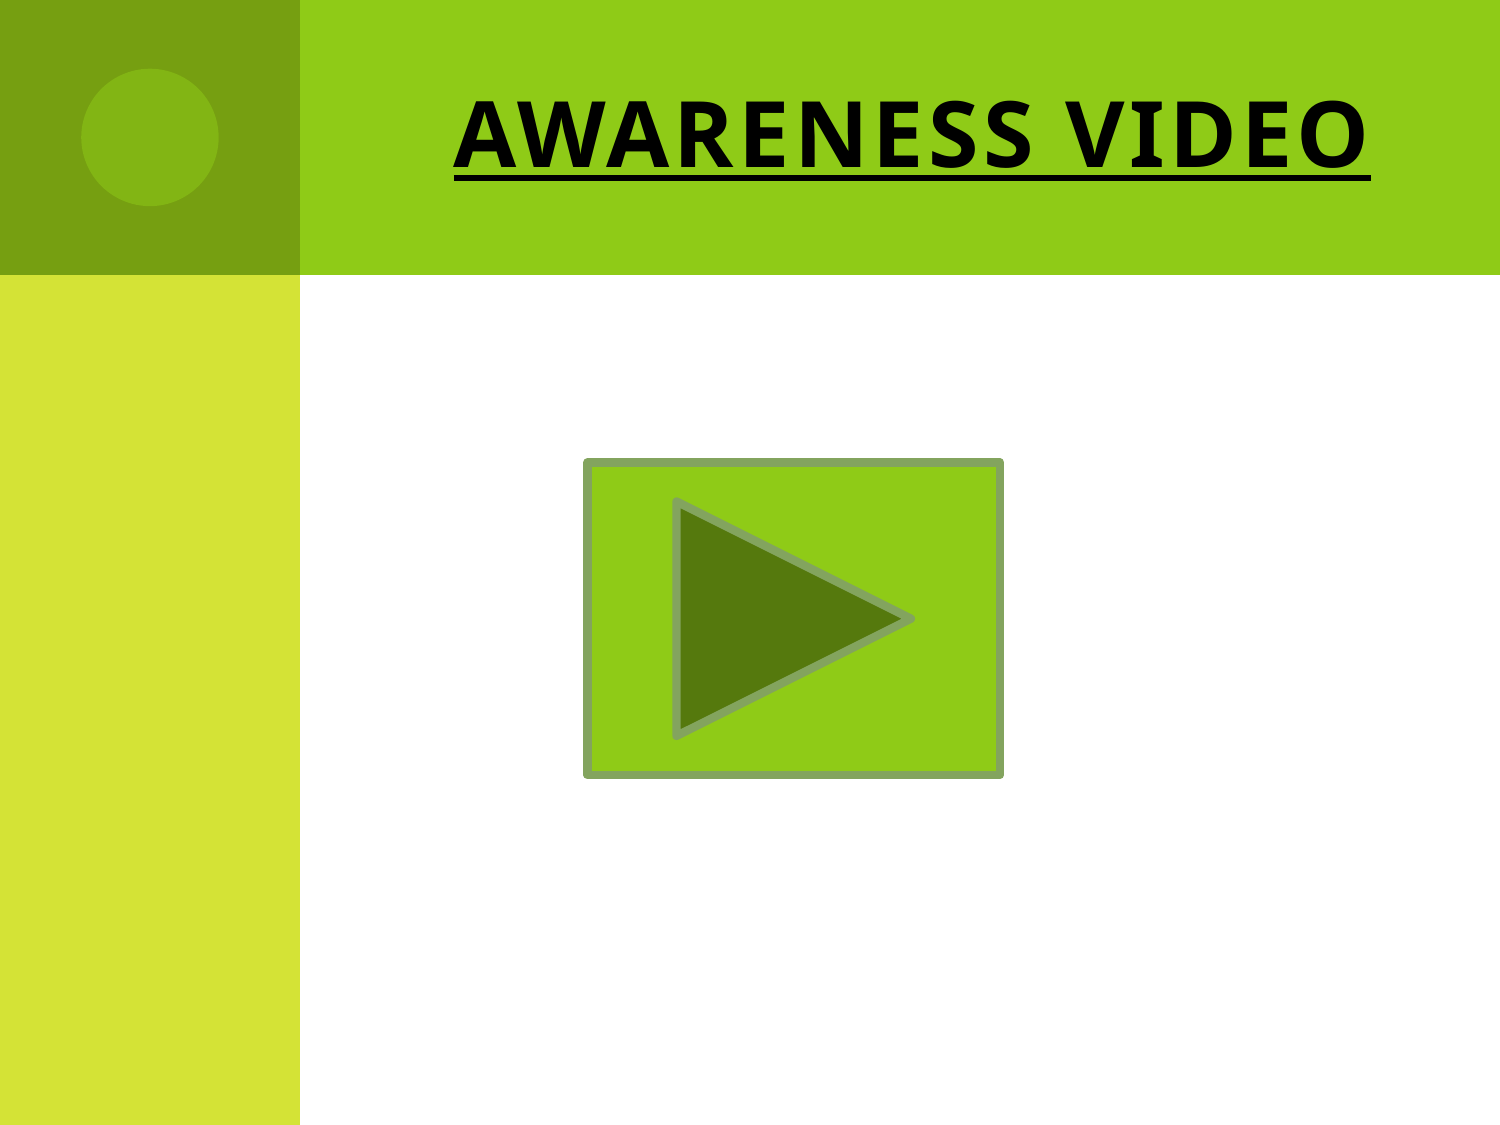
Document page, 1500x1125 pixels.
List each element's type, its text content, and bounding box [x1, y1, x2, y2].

title Awareness video [399, 37, 1425, 225]
text_box [583, 458, 1004, 779]
